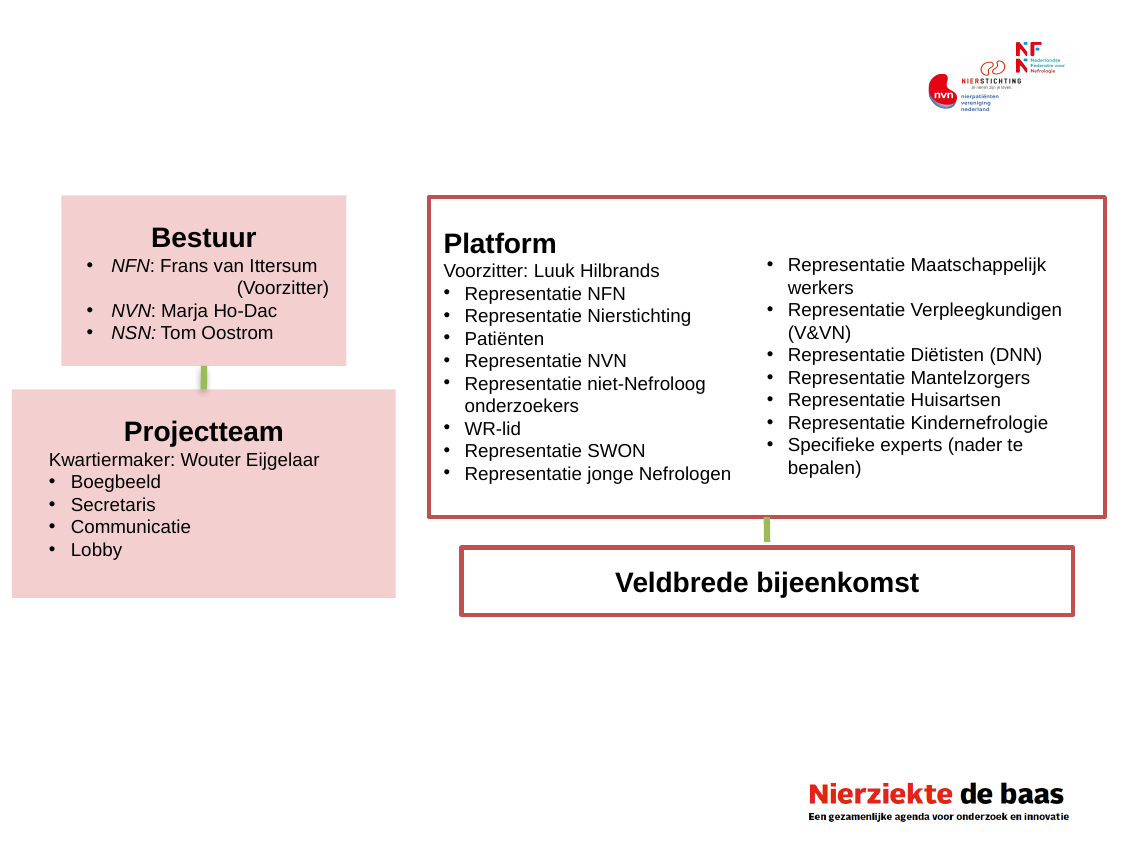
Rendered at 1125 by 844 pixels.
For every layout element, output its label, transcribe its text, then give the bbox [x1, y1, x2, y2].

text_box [928, 41, 1074, 113]
picture [801, 770, 1074, 833]
text_box Projectteam Kwartiermaker: Wouter Eijgelaar Boegbeeld Secretaris Communicatie Lobby [10, 387, 398, 600]
text_box Platform Voorzitter: Luuk Hilbrands Representatie NFN Representatie Nierstichting Patiënten Representatie NVN Representatie niet-Nefroloog onderzoekers WR-lid Representatie SWON Representatie jonge Nefrologen Representatie Maatschappelijk werkers Representatie Verpleegkundigen (V&VN) Representatie Diëtisten (DNN) Representatie Mantelzorgers Representatie Huisartsen Representatie Kindernefrologie Specifieke experts (nader te bepalen) [427, 195, 1107, 519]
text_box Bestuur NFN: Frans van Ittersum (Voorzitter) NVN: Marja Ho-Dac NSN: Tom Oostrom [59, 193, 348, 368]
text_box Veldbrede bijeenkomst [459, 545, 1075, 617]
